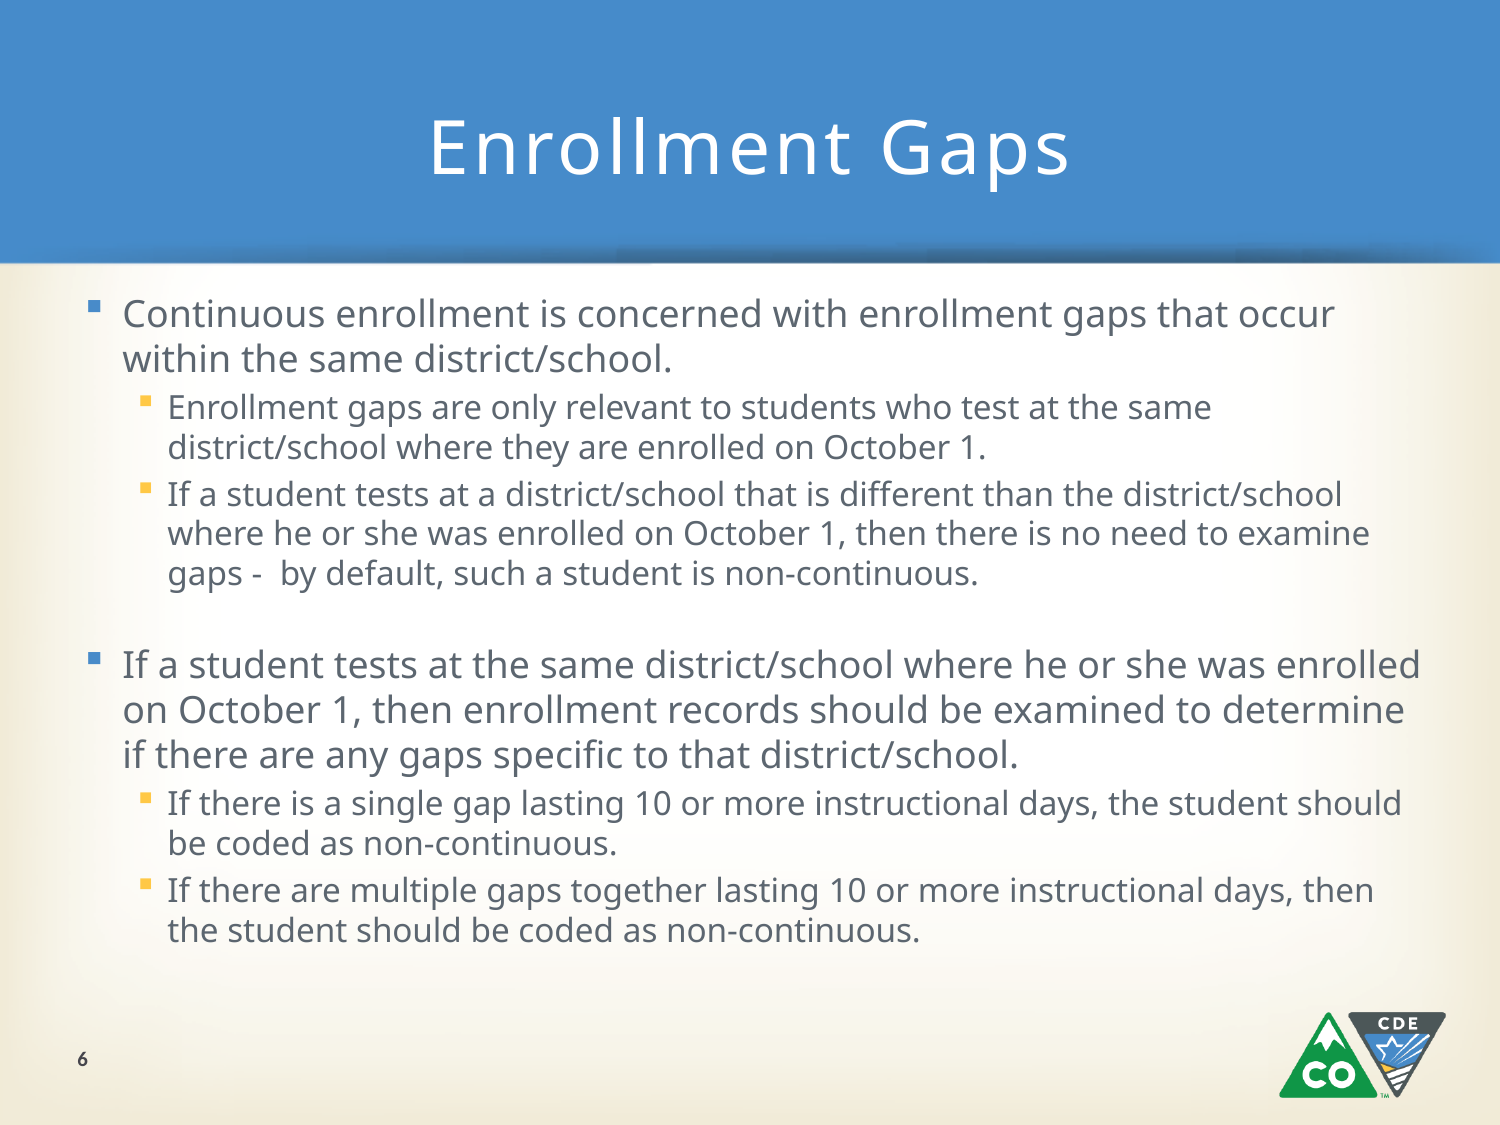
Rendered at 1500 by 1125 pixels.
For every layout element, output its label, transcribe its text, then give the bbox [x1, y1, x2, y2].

title Enrollment Gaps [62, 58, 1438, 232]
picture [0, 0, 1500, 1125]
list Continuous enrollment is concerned with enrollment gaps that occur within the same district/school. Enrollment gaps are only relevant to students who test at the same district/school where they are enrolled on October 1. If a student tests at a district/school that is different than the district/school where he or she was enrolled on October 1, then there is no need to examine gaps - by default, such a student is non-continuous. If a student tests at the same district/school where he or she was enrolled on October 1, then enrollment records should be examined to determine if there are any gaps specific to that district/school. If there is a single gap lasting 10 or more instructional days, the student should be coded as non-continuous. If there are multiple gaps together lasting 10 or more instructional days, then the student should be coded as non-continuous. [62, 281, 1442, 1088]
footer 6 [62, 1027, 538, 1088]
